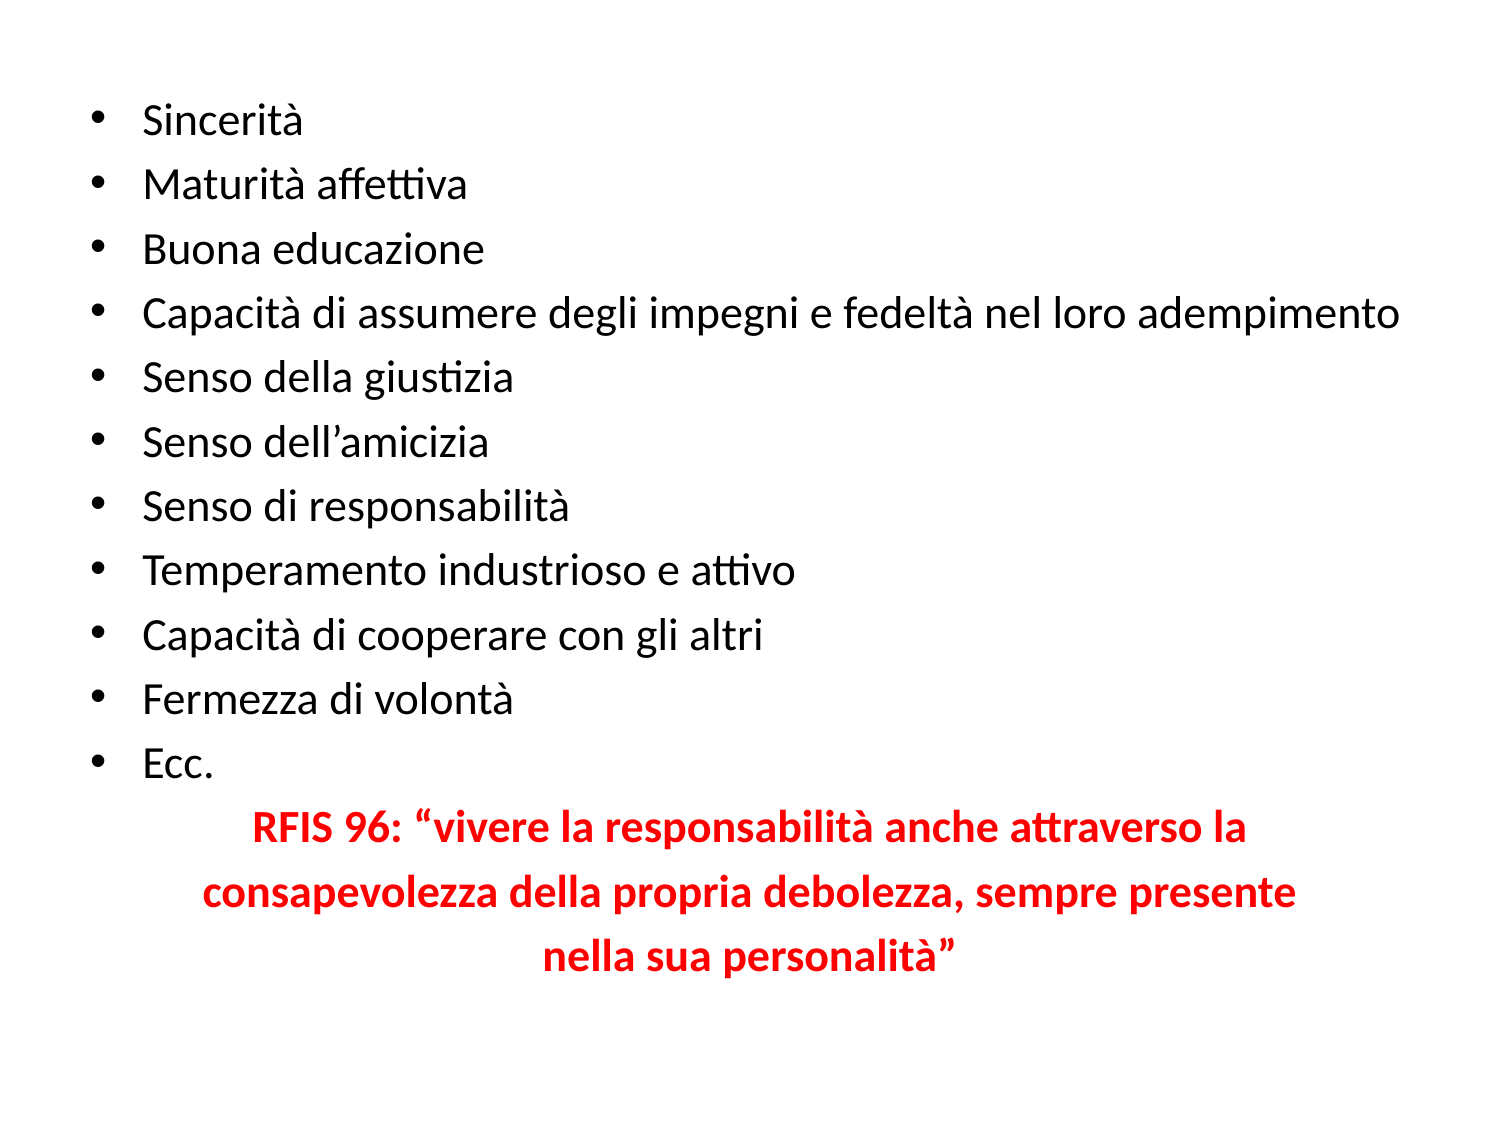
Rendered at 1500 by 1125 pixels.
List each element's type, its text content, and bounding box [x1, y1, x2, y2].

list Sincerità Maturità affettiva Buona educazione Capacità di assumere degli impegni e fedeltà nel loro adempimento Senso della giustizia Senso dell’amicizia Senso di responsabilità Temperamento industrioso e attivo Capacità di cooperare con gli altri Fermezza di volontà Ecc. RFIS 96: “vivere la responsabilità anche attraverso la consapevolezza della propria debolezza, sempre presente nella sua personalità” [75, 82, 1425, 1005]
